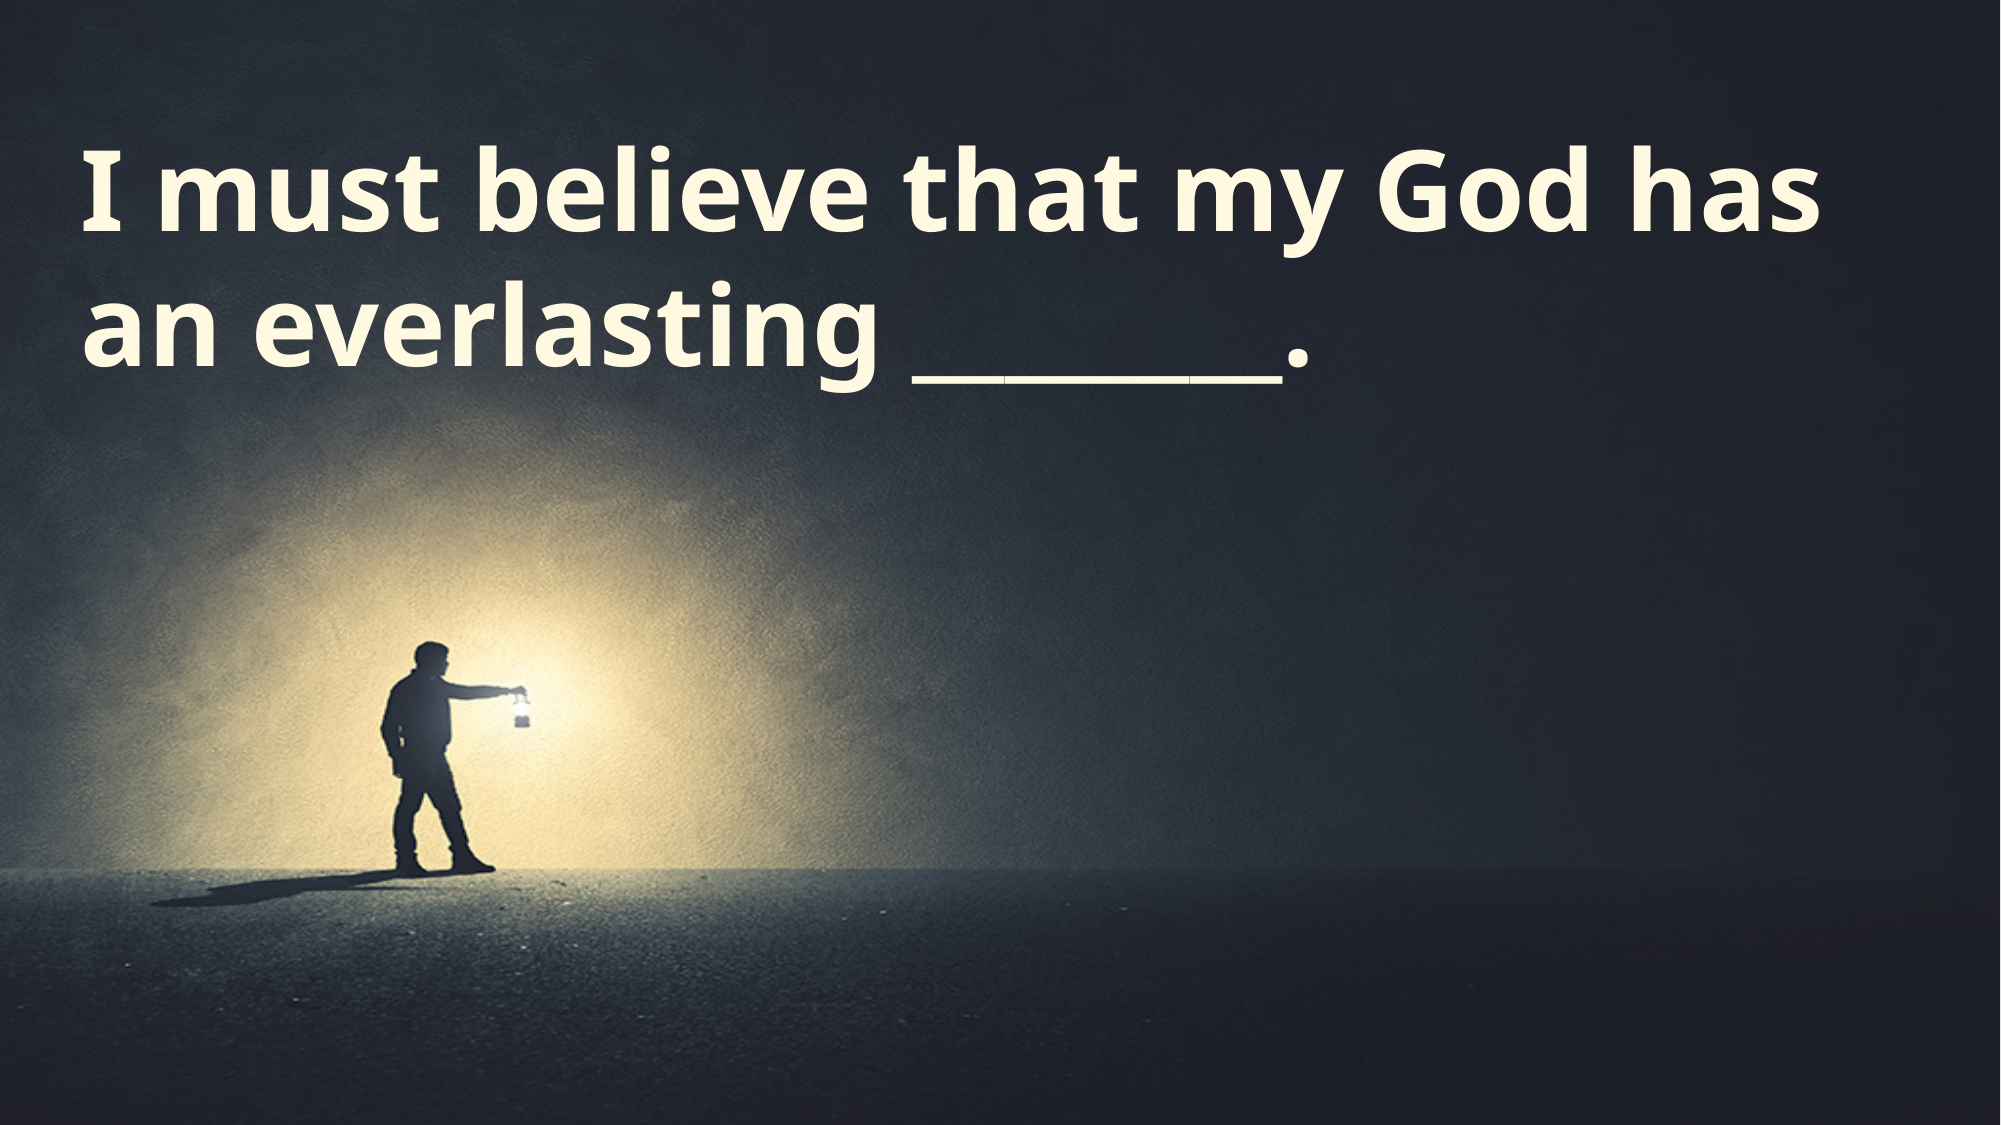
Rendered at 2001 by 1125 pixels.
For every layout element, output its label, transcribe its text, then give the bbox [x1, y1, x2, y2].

picture [0, 0, 2001, 1125]
text_box I must believe that my God has an everlasting ________. [65, 111, 1953, 397]
